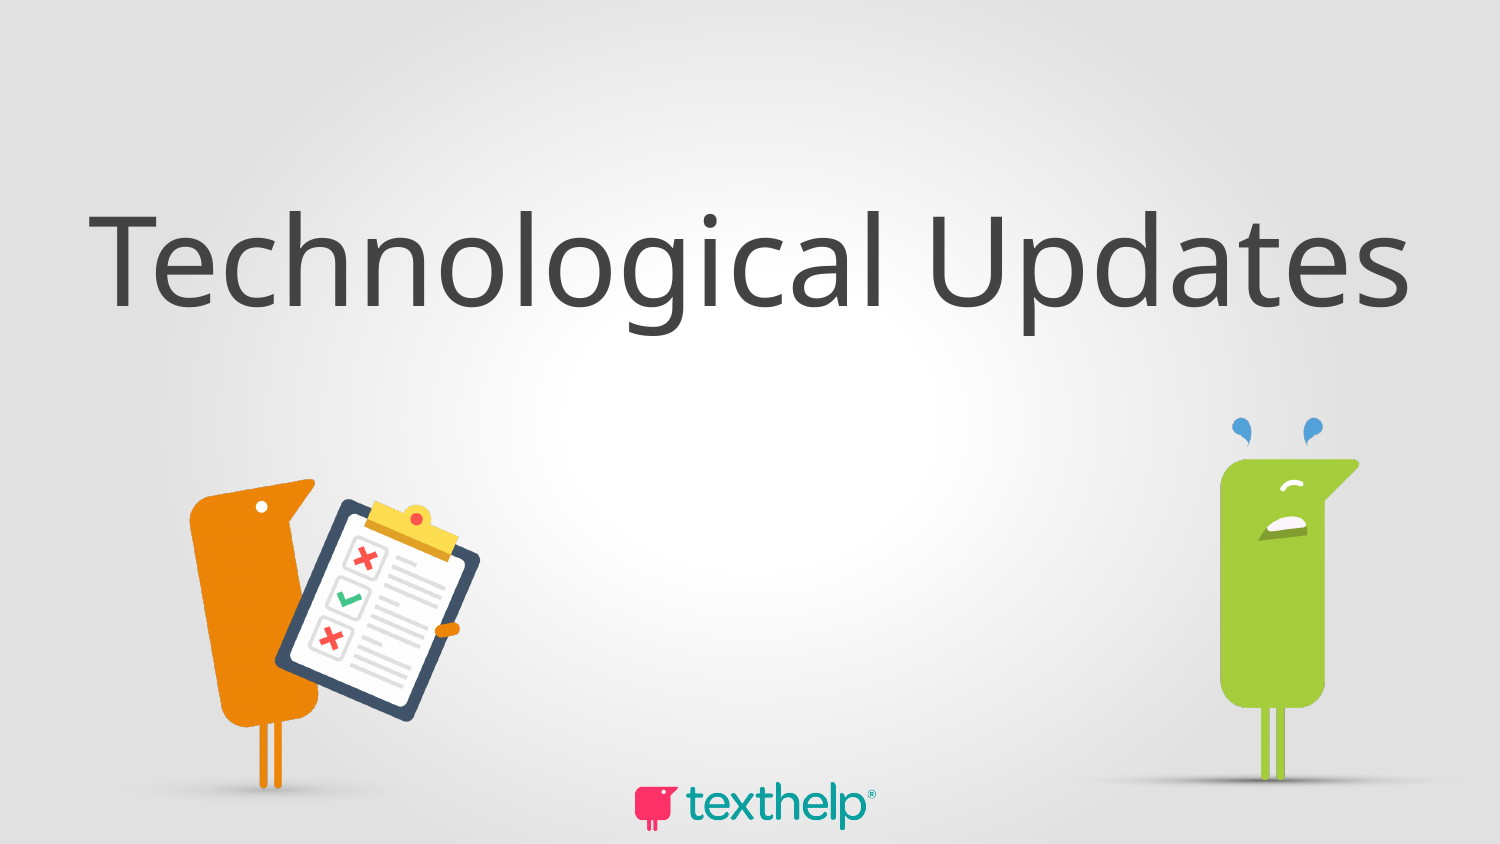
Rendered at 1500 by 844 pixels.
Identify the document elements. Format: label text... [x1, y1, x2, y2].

picture [0, 0, 1500, 844]
title Technological Updates [28, 57, 1475, 457]
